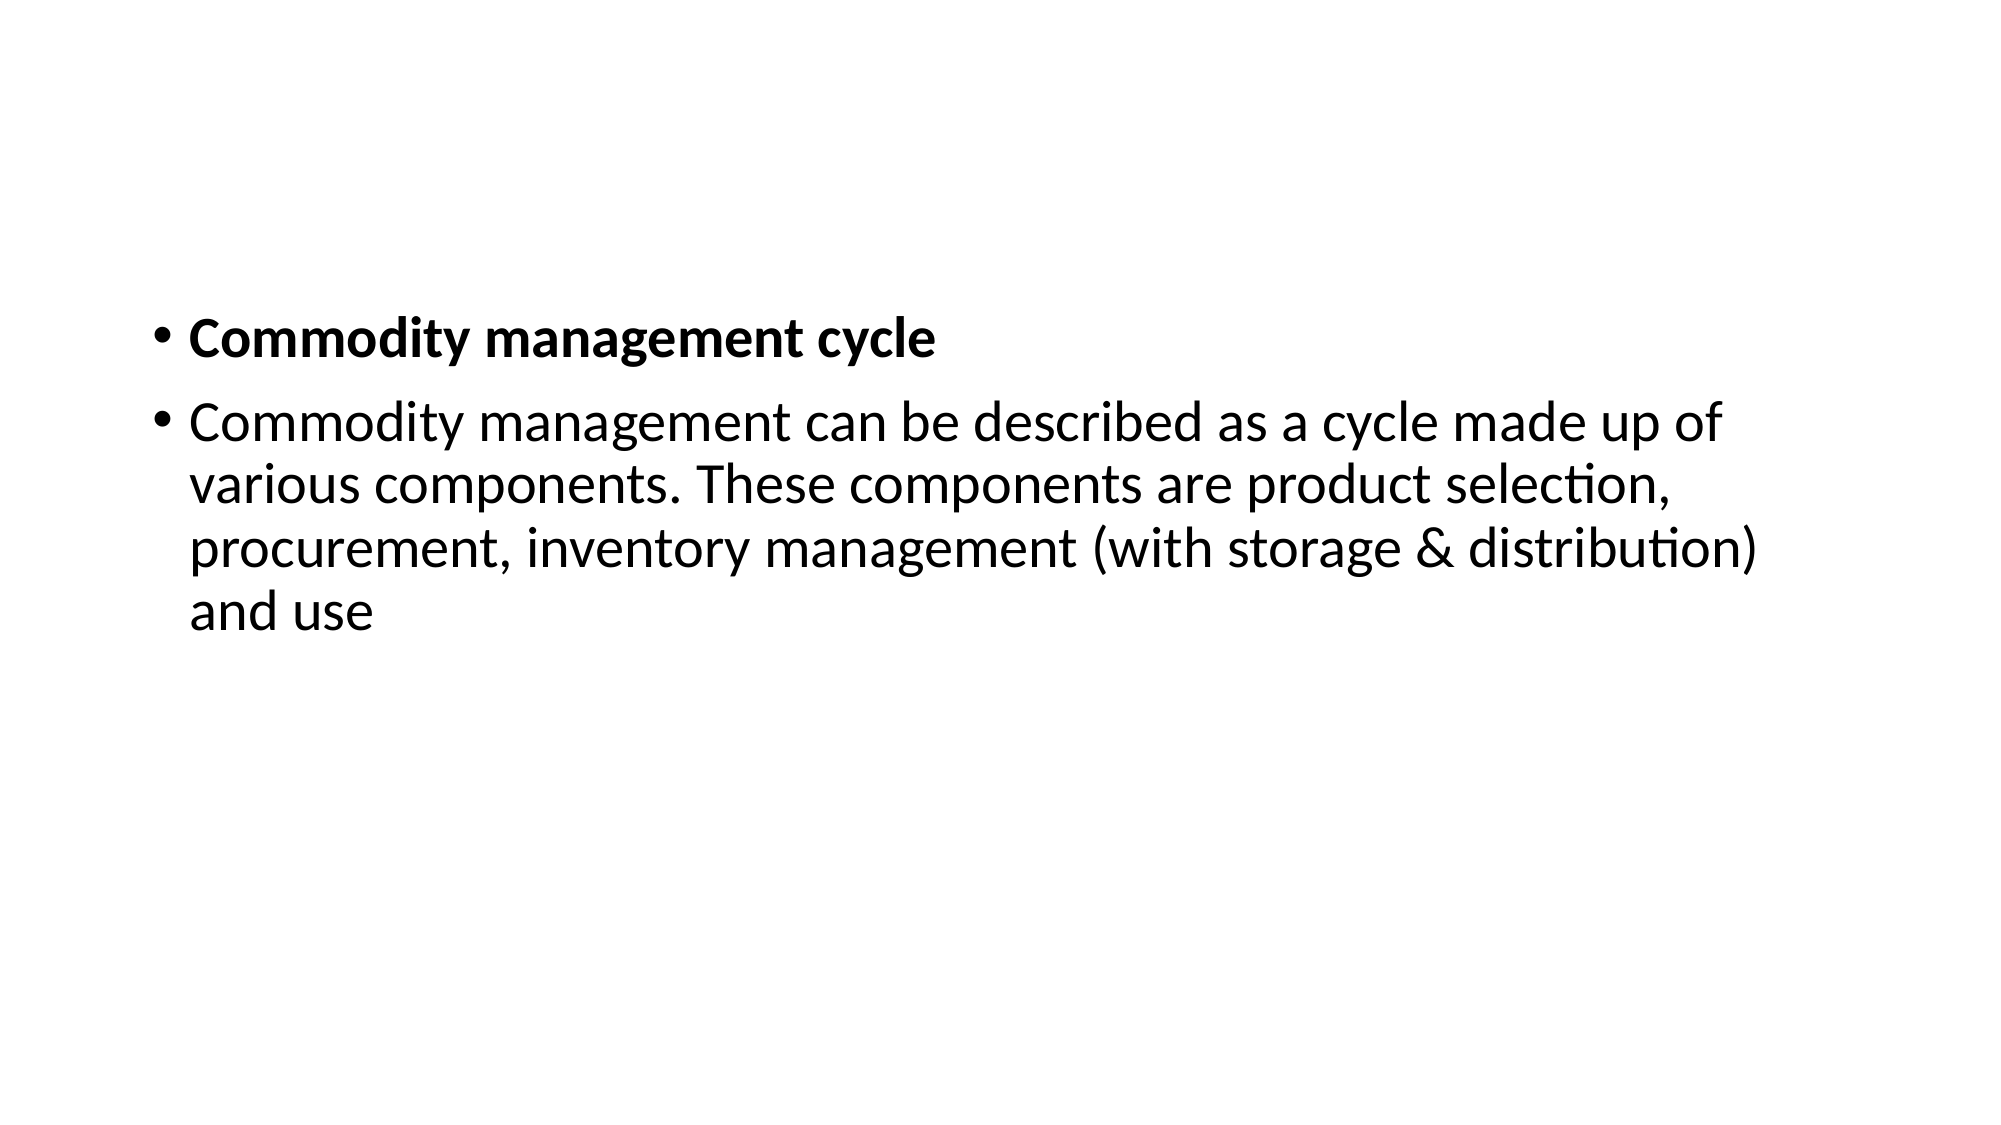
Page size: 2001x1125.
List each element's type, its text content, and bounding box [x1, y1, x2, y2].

list Commodity management cycle Commodity management can be described as a cycle made up of various components. These components are product selection, procurement, inventory management (with storage & distribution) and use [137, 299, 1863, 1014]
